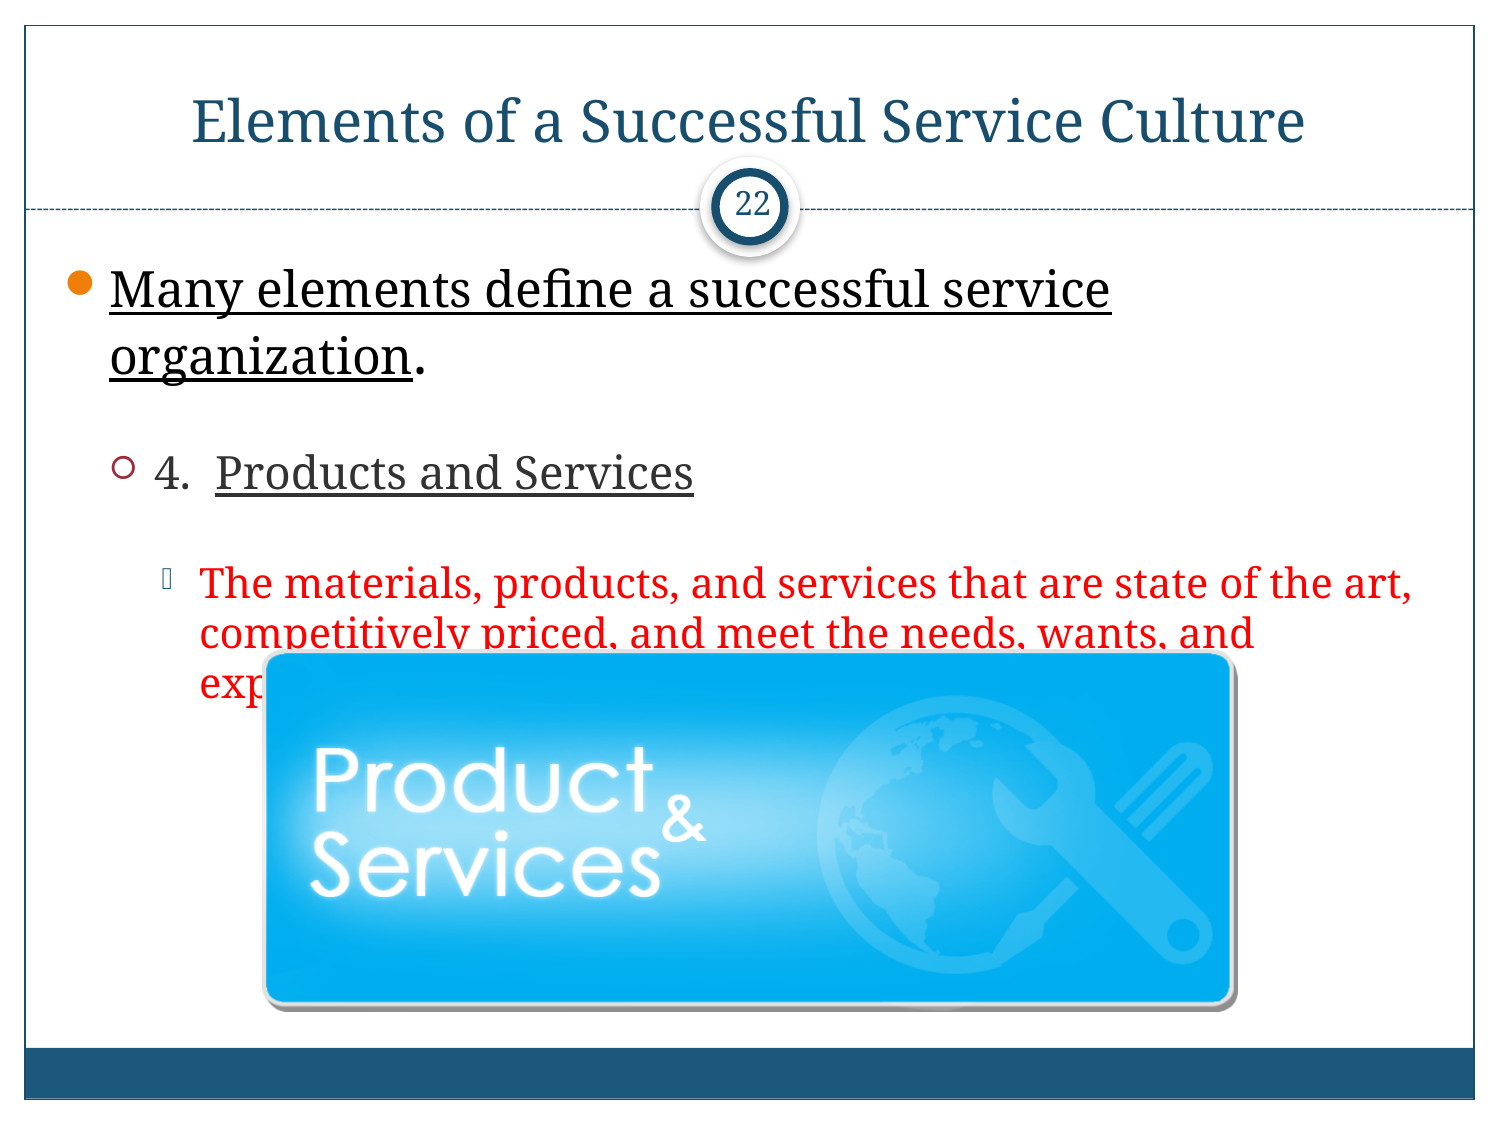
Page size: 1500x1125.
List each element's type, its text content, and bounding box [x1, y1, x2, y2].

list Many elements define a successful service organization. 4. Products and Services The materials, products, and services that are state of the art, competitively priced, and meet the needs, wants, and expectations of a diverse customer base. [49, 250, 1445, 1001]
slide_number 22 [715, 168, 791, 241]
picture [262, 649, 1238, 1012]
title Elements of a Successful Service Culture [49, 37, 1450, 162]
